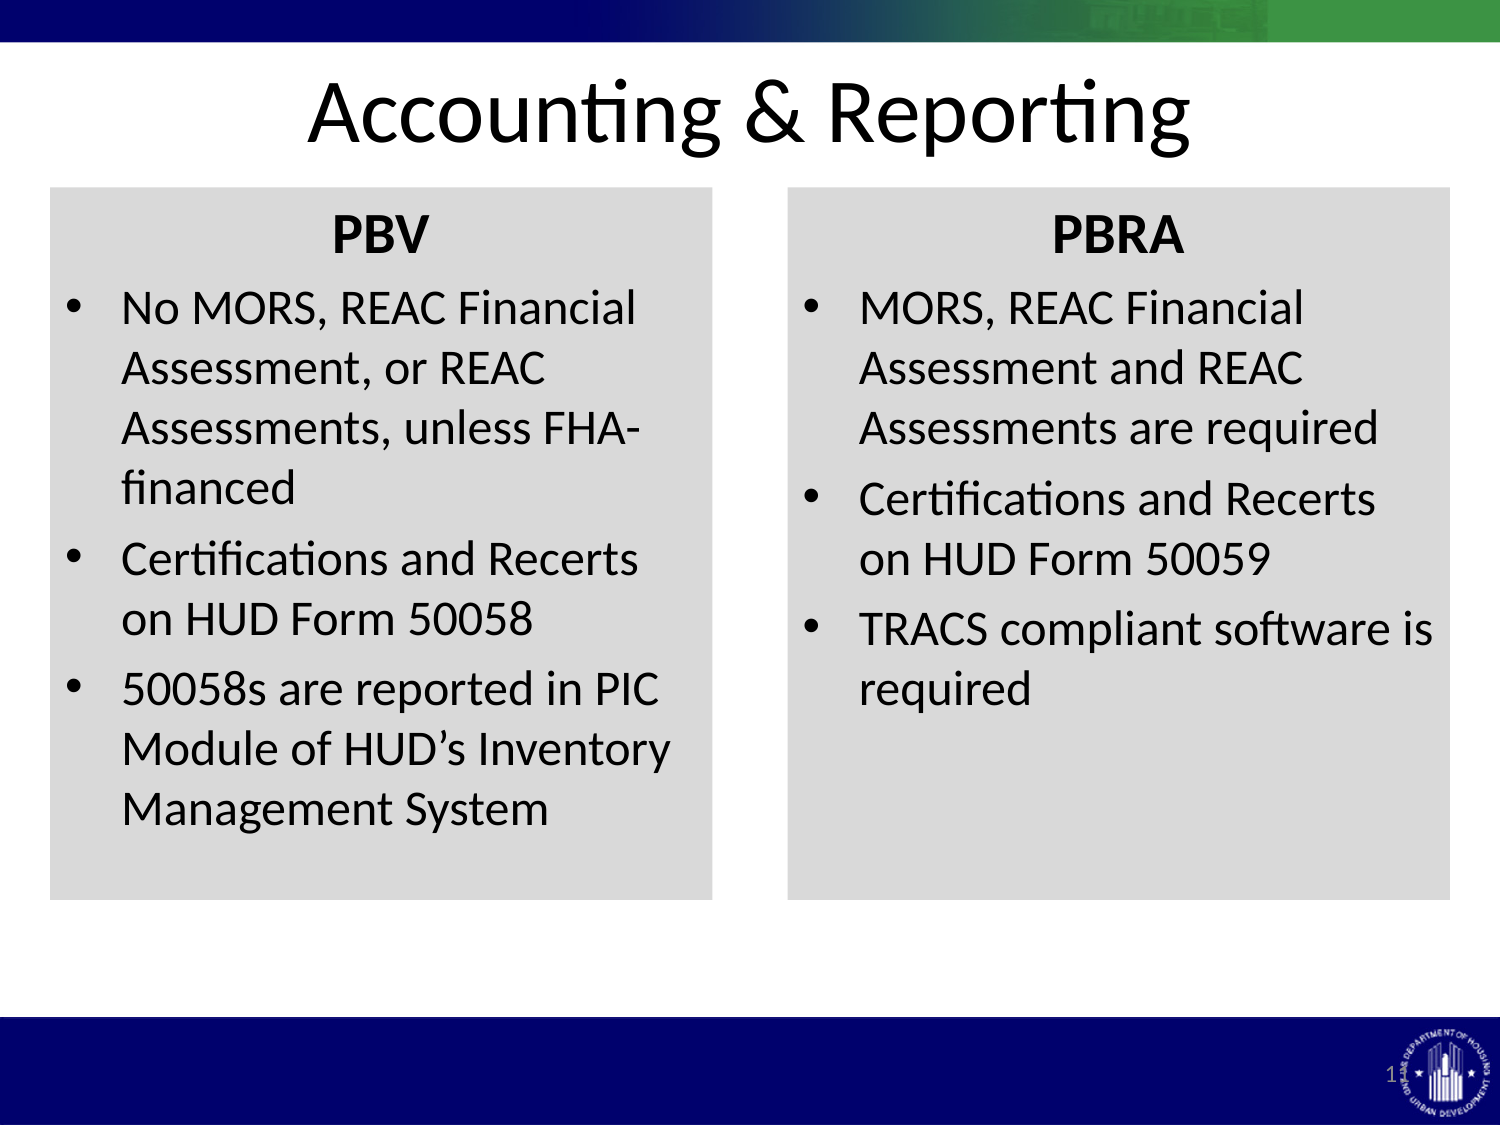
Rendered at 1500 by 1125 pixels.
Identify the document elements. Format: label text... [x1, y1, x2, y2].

list PBV No MORS, REAC Financial Assessment, or REAC Assessments, unless FHA-financed Certifications and Recerts on HUD Form 50058 50058s are reported in PIC Module of HUD’s Inventory Management System [50, 187, 713, 900]
title Accounting & Reporting [75, 12, 1425, 200]
picture [0, 0, 1500, 1125]
list PBRA MORS, REAC Financial Assessment and REAC Assessments are required Certifications and Recerts on HUD Form 50059 TRACS compliant software is required [787, 187, 1450, 900]
slide_number 10 [1074, 1042, 1425, 1103]
